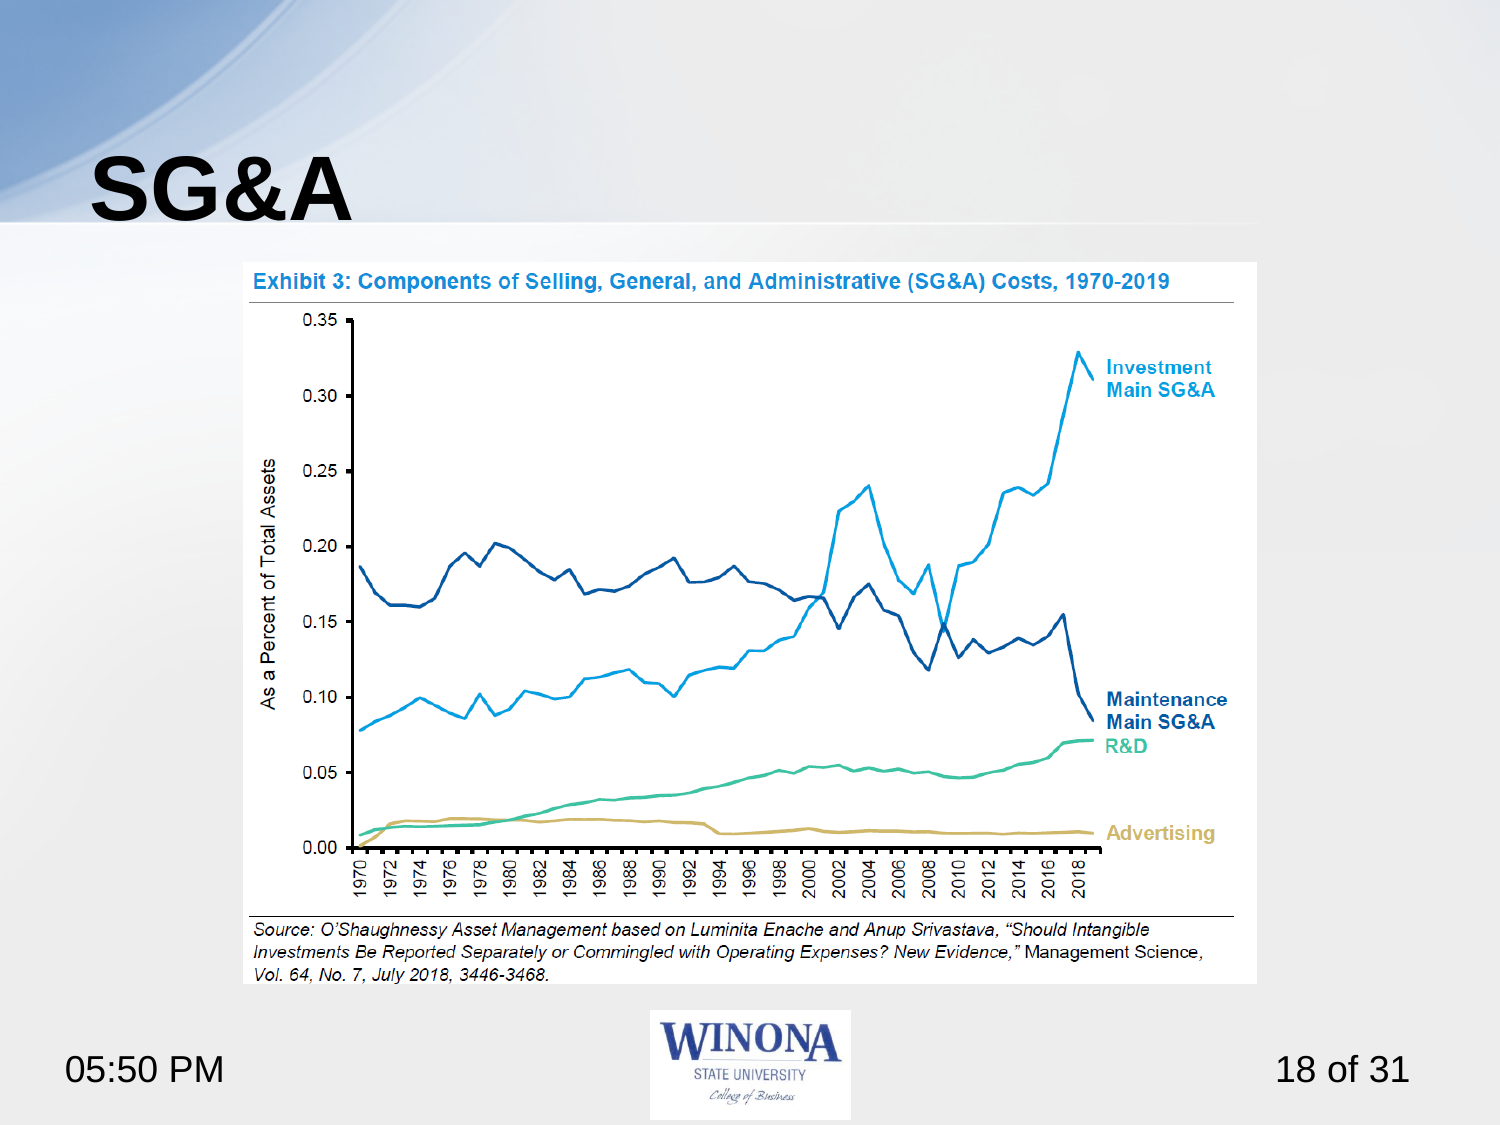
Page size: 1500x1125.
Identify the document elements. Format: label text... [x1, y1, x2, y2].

picture [0, 0, 1500, 1125]
title SG&A [75, 58, 1425, 247]
